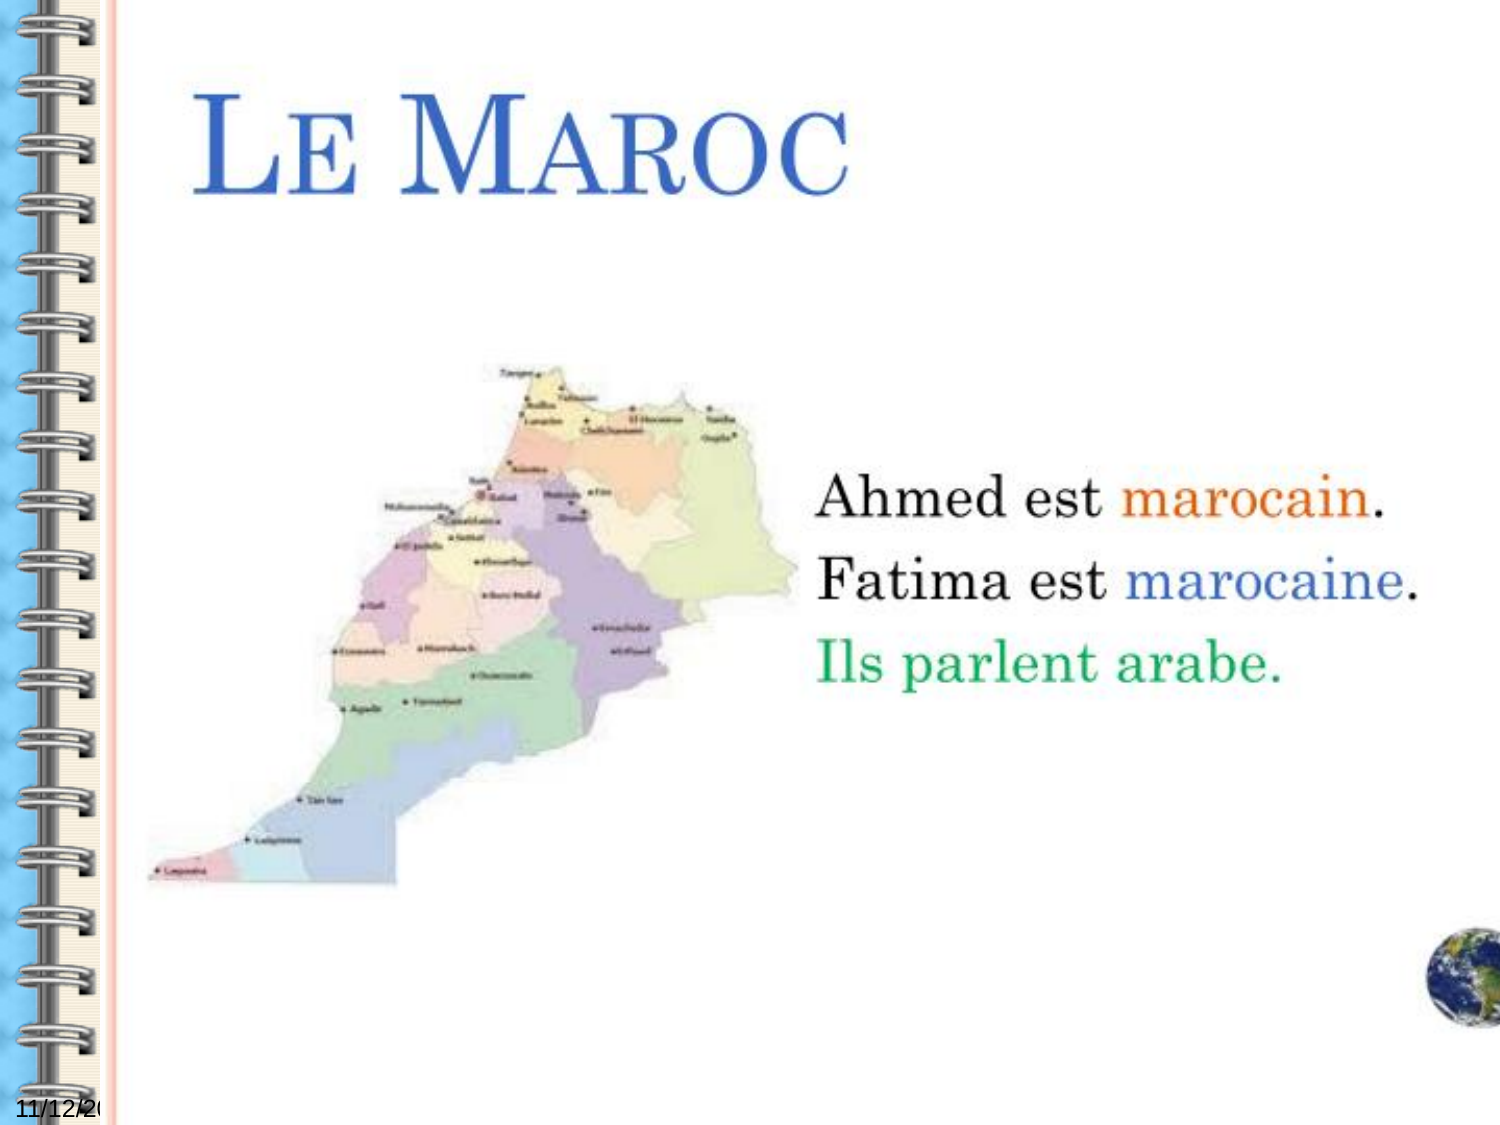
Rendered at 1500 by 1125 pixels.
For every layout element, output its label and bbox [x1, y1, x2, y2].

picture [0, 0, 1500, 1125]
slide_number [0, 1084, 95, 1125]
